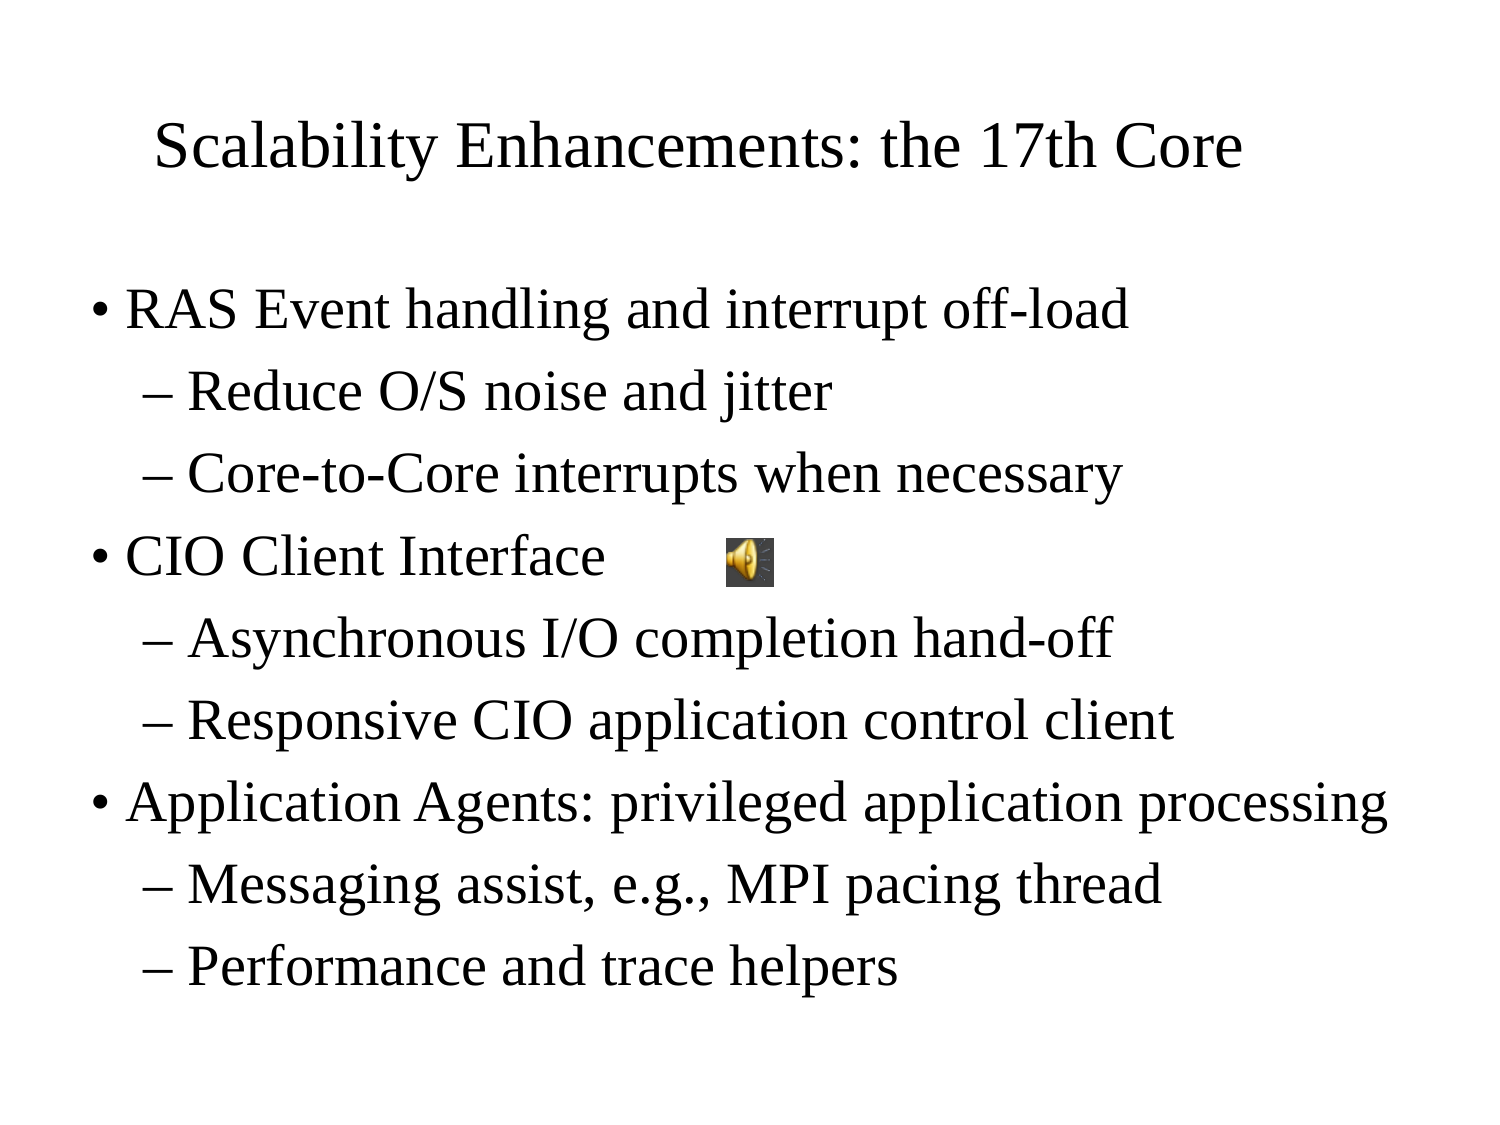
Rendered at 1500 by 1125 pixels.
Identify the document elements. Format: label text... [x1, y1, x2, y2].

list • RAS Event handling and interrupt off-load – Reduce O/S noise and jitter – Core-to-Core interrupts when necessary • CIO Client Interface – Asynchronous I/O completion hand-off – Responsive CIO application control client • Application Agents: privileged application processing – Messaging assist, e.g., MPI pacing thread – Performance and trace helpers [75, 262, 1425, 1005]
title Scalability Enhancements: the 17th Core [75, 45, 1325, 238]
picture [724, 537, 776, 588]
